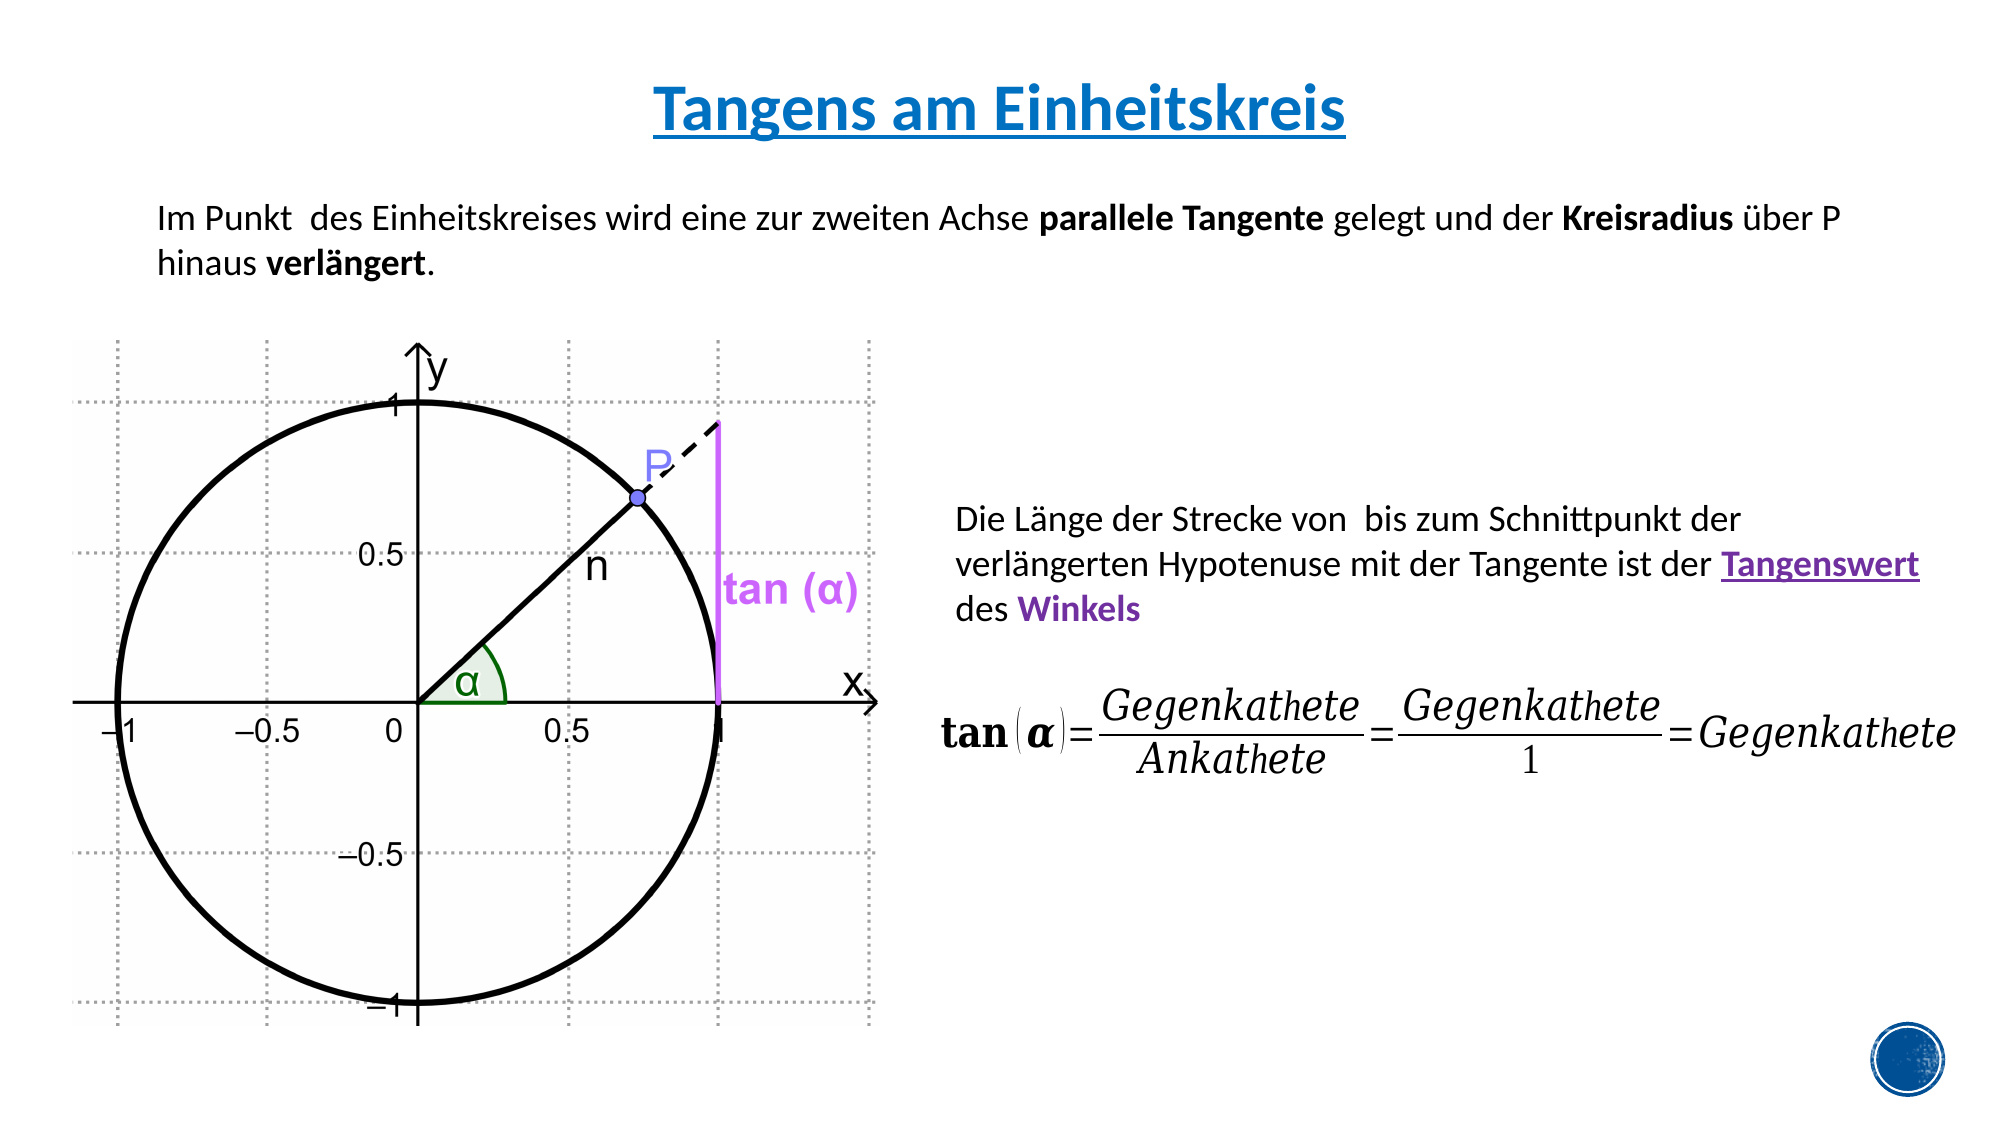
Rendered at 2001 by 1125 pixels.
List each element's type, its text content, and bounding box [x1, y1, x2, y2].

text_box Tangens am Einheitskreis [50, 56, 1950, 152]
picture [72, 340, 880, 1026]
